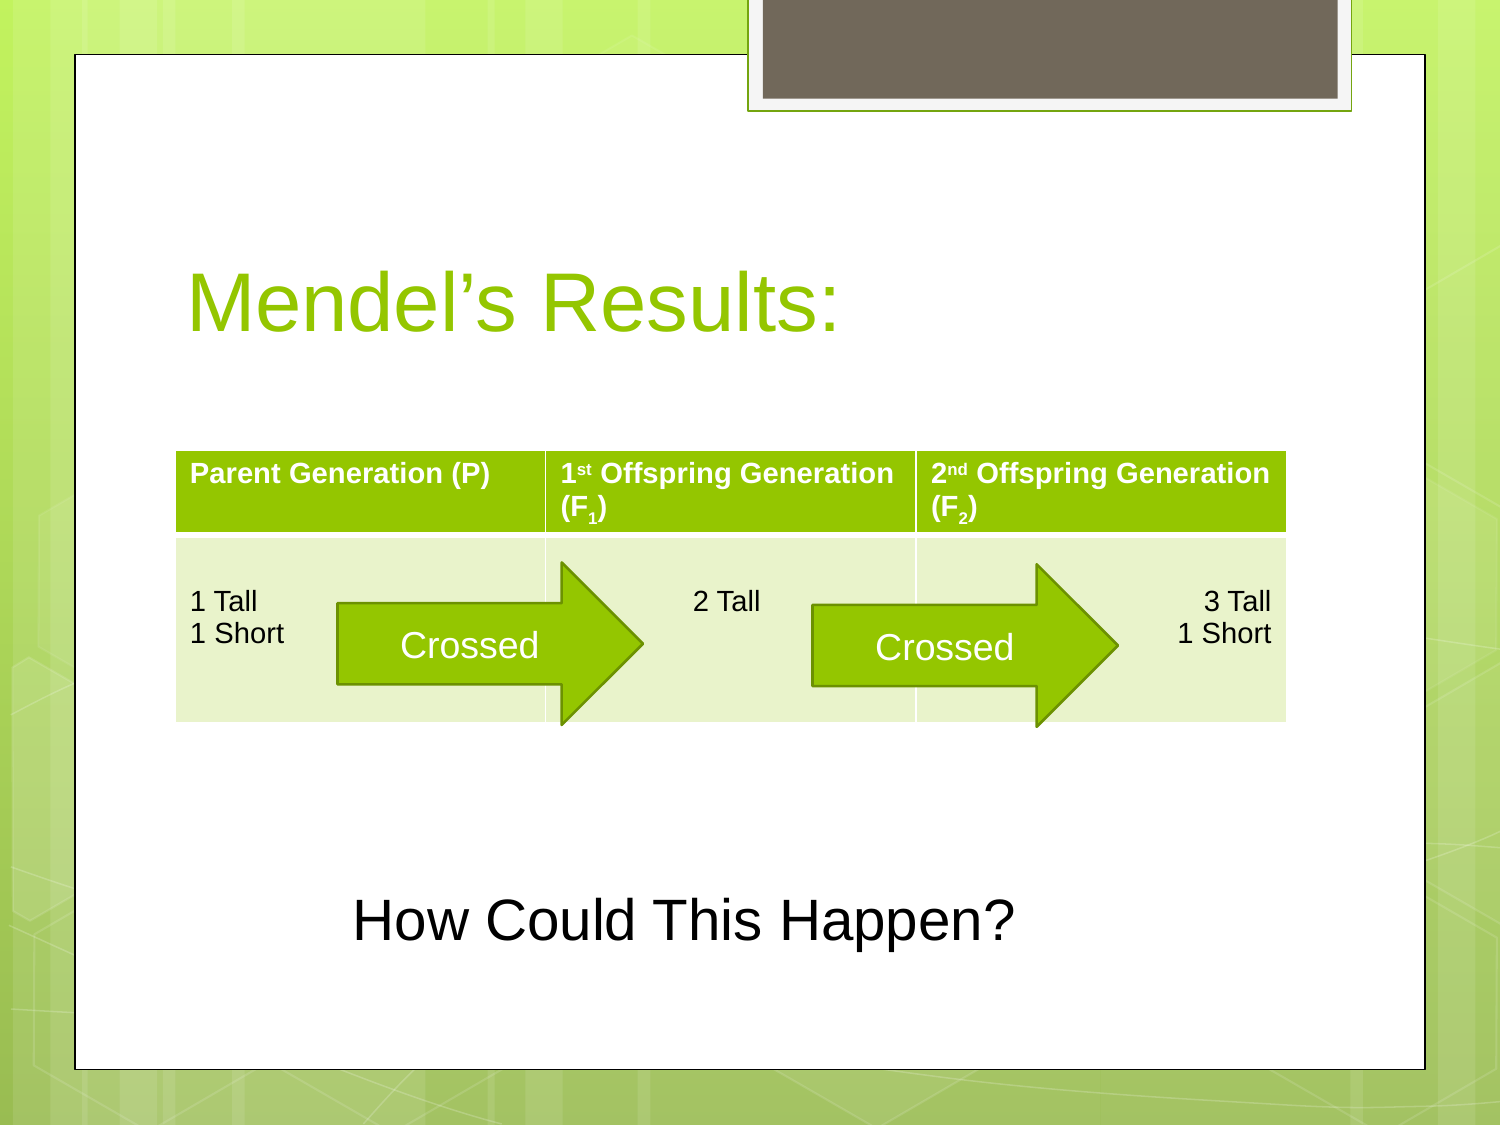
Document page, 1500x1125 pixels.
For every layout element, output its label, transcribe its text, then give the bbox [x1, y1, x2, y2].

table_header 1st Offspring Generation (F1) [546, 451, 915, 532]
table_header 2nd Offspring Generation (F2) [917, 451, 1286, 532]
table_cell 2 Tall [546, 538, 915, 722]
text_box Crossed [812, 564, 1118, 727]
title Mendel’s Results: [170, 168, 1324, 357]
text_box Crossed [337, 562, 643, 725]
table_header Parent Generation (P) [176, 451, 545, 532]
text_box How Could This Happen? [337, 875, 1238, 961]
table_cell 1 Tall 1 Short [176, 538, 545, 722]
table_cell 3 Tall 1 Short [917, 538, 1286, 722]
